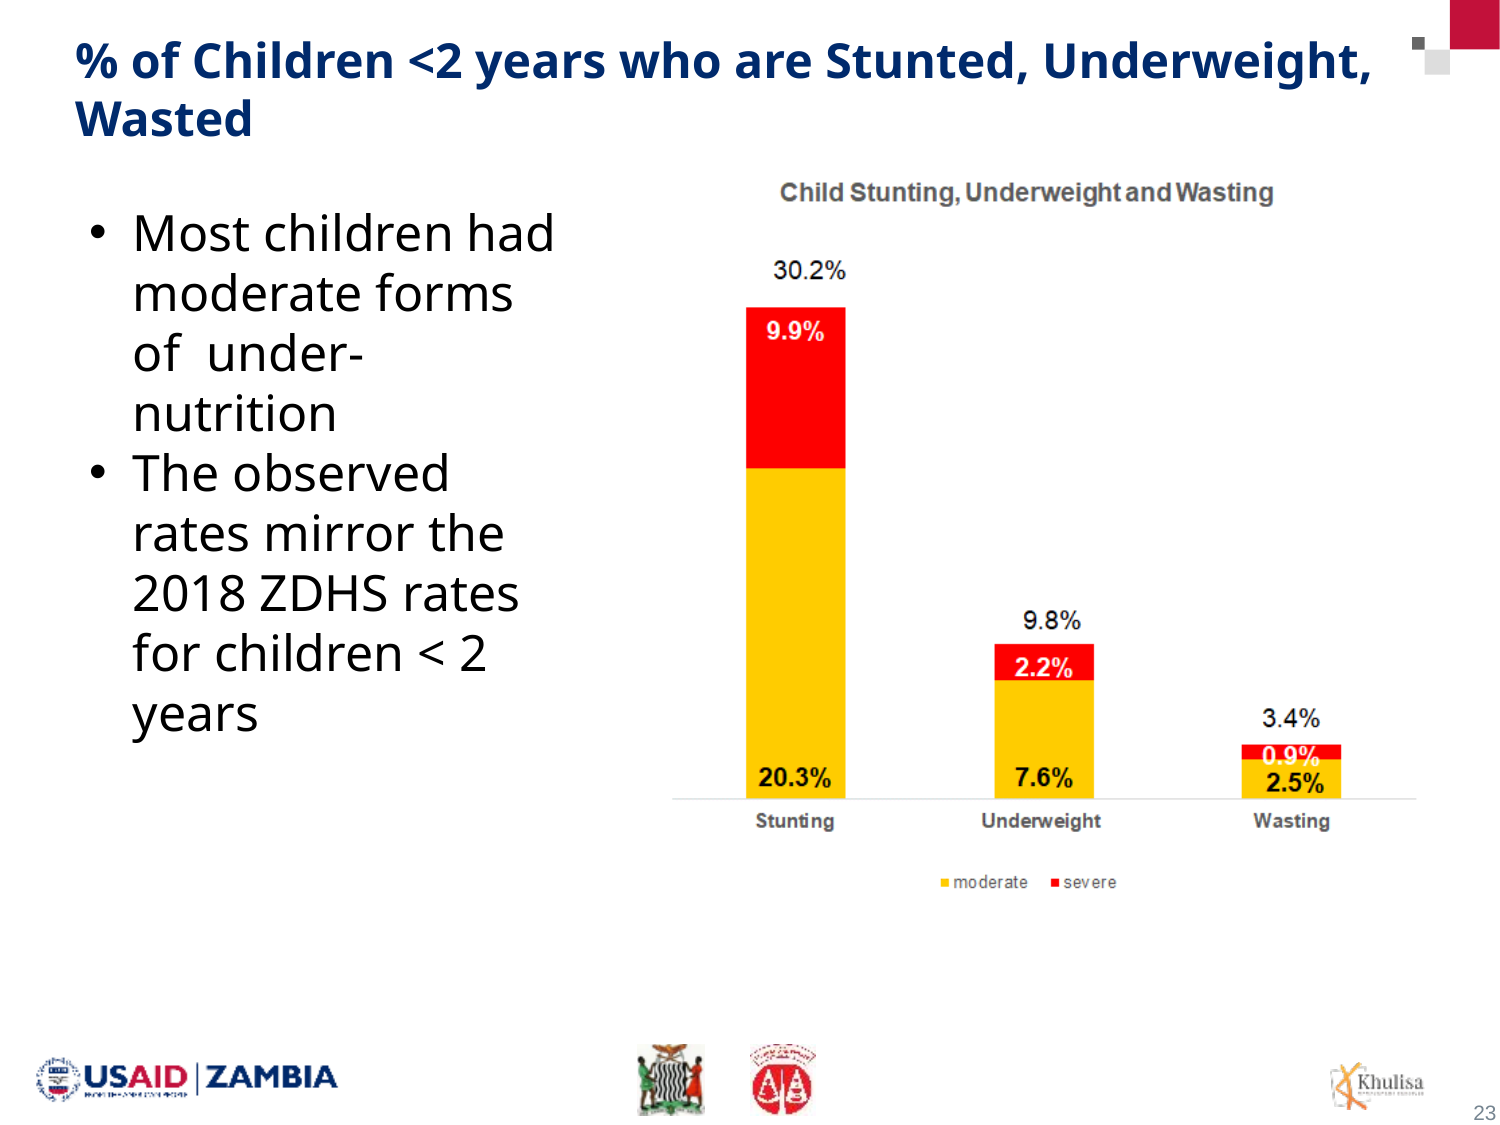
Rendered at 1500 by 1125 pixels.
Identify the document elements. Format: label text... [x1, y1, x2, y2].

picture [1330, 1062, 1425, 1110]
picture [24, 1050, 346, 1110]
picture [750, 1044, 816, 1116]
picture [616, 164, 1439, 899]
picture [637, 1044, 705, 1116]
slide_number 23 [1437, 1064, 1497, 1125]
title % of Children <2 years who are Stunted, Underweight, Wasted [75, 29, 1413, 148]
list Most children had moderate forms of under-nutrition The observed rates mirror the 2018 ZDHS rates for children < 2 years [74, 193, 581, 1008]
